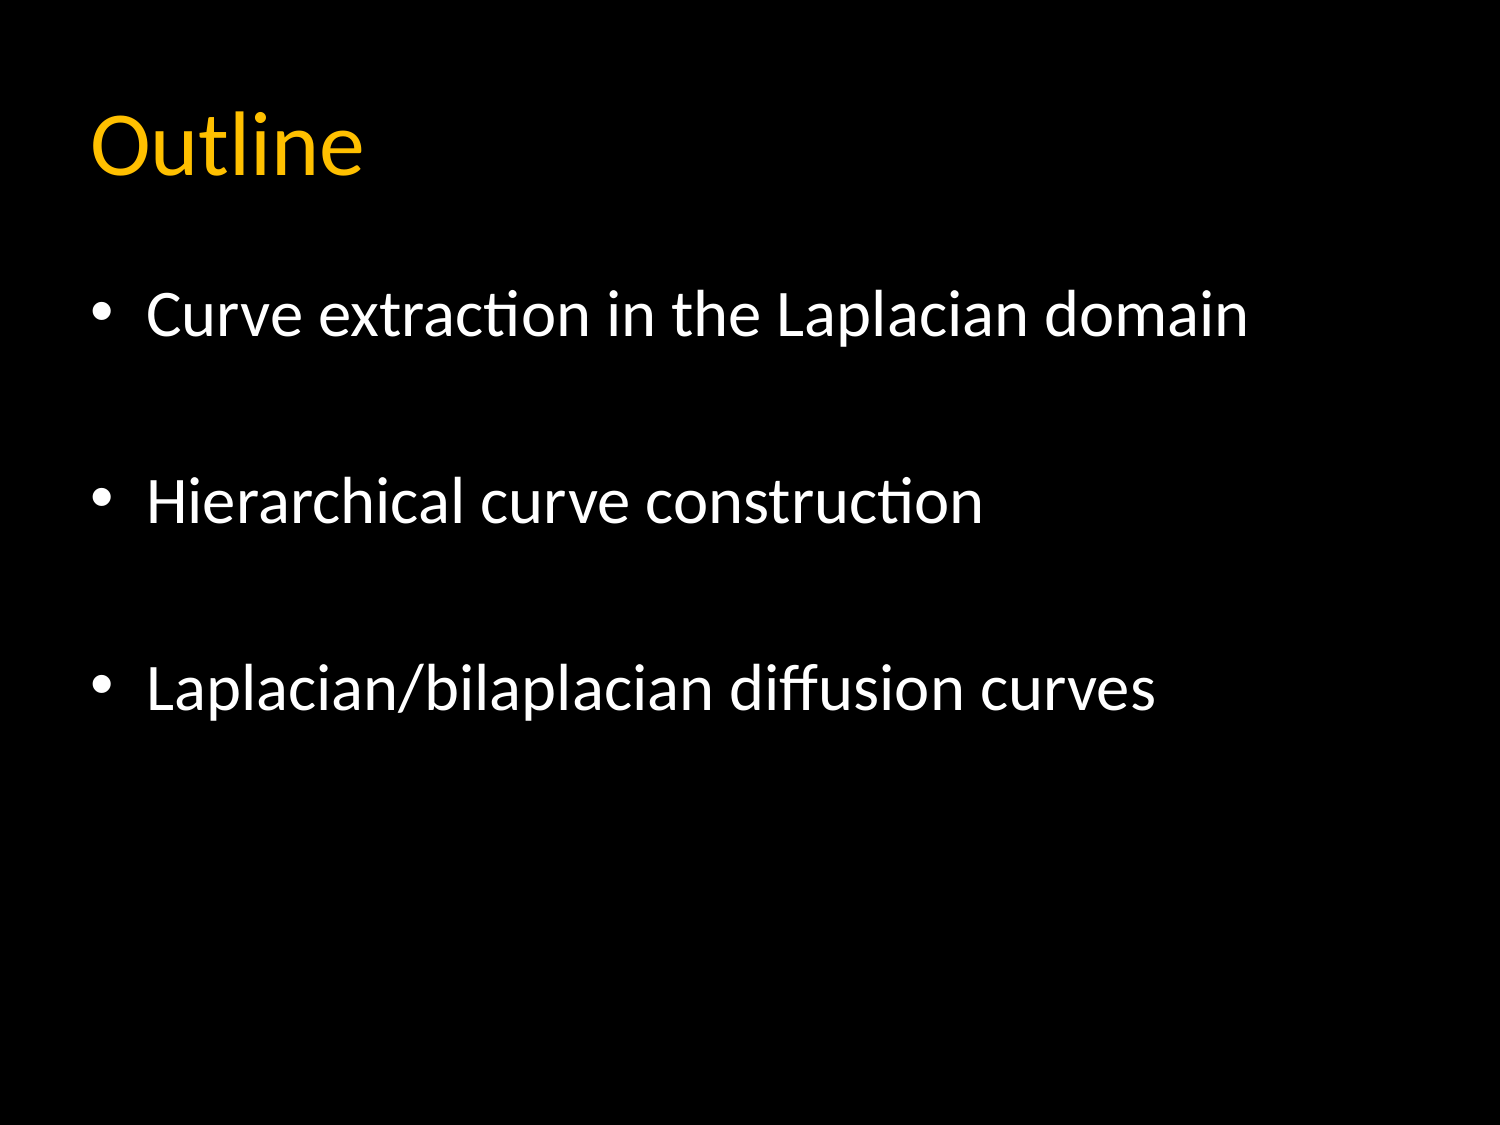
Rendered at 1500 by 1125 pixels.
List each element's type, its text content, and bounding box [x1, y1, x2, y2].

list Curve extraction in the Laplacian domain Hierarchical curve construction Laplacian/bilaplacian diffusion curves [75, 262, 1425, 1005]
title Outline [75, 45, 1425, 233]
